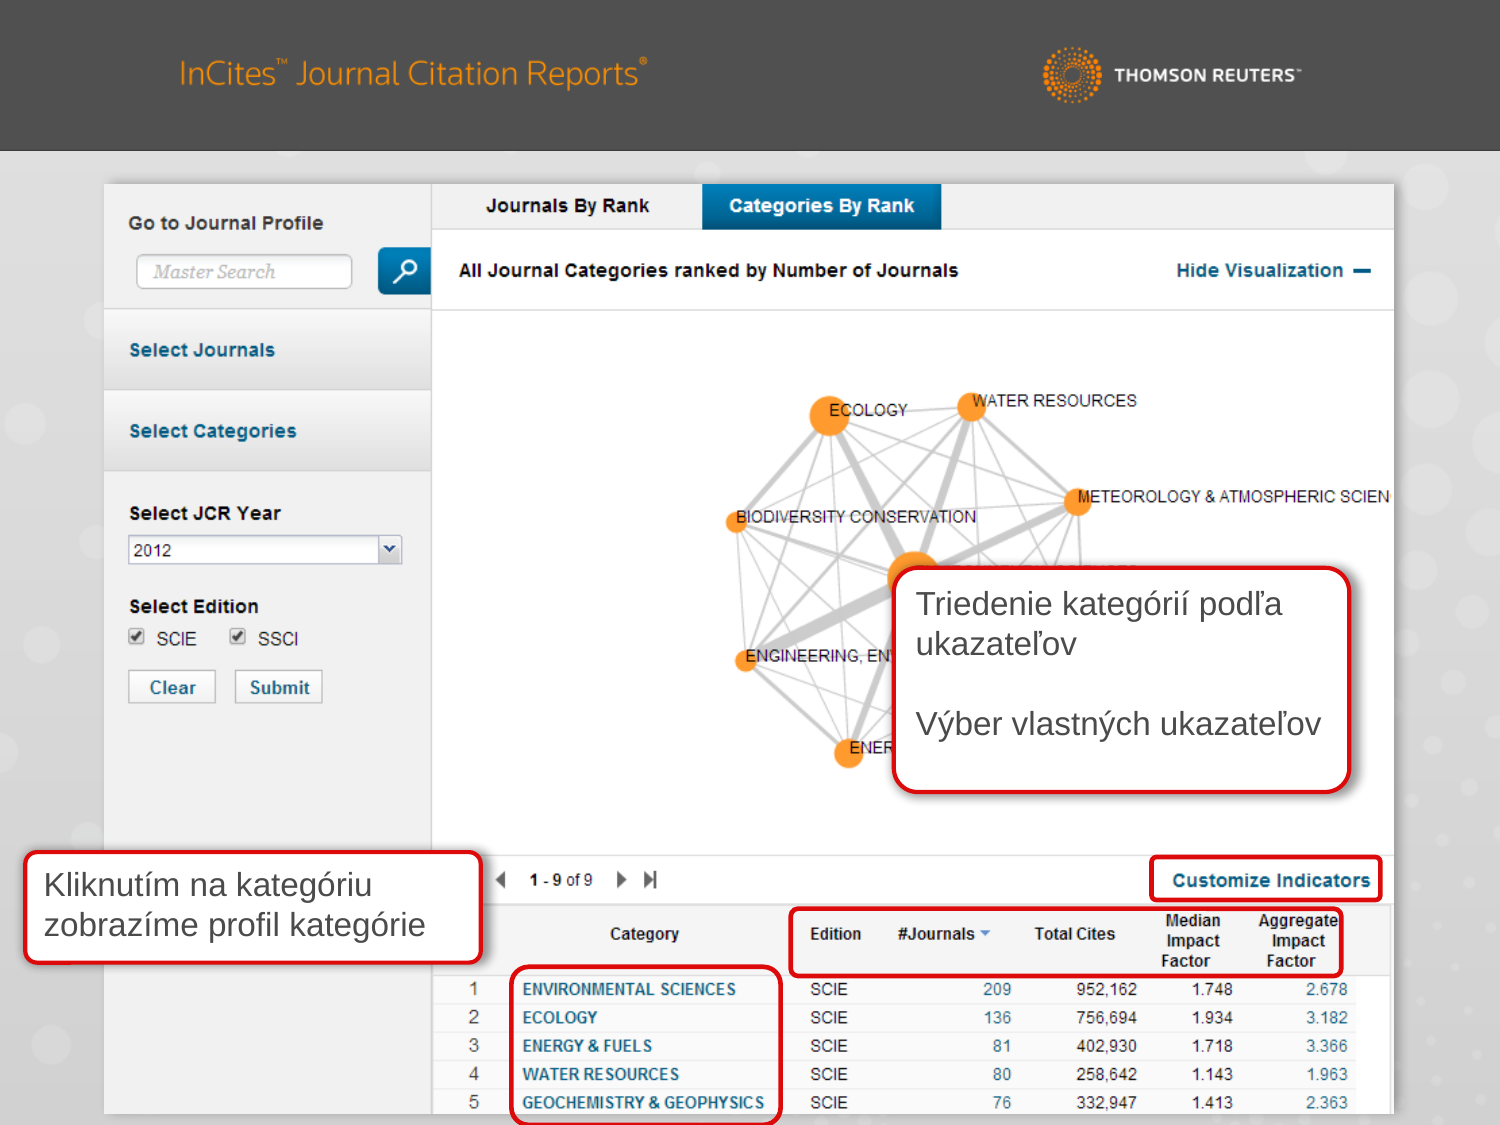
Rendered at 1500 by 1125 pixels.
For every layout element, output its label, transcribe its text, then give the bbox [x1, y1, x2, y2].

picture [0, 0, 1500, 1125]
text_box Kliknutím na kategóriu zobrazíme profil kategórie [23, 850, 99, 965]
